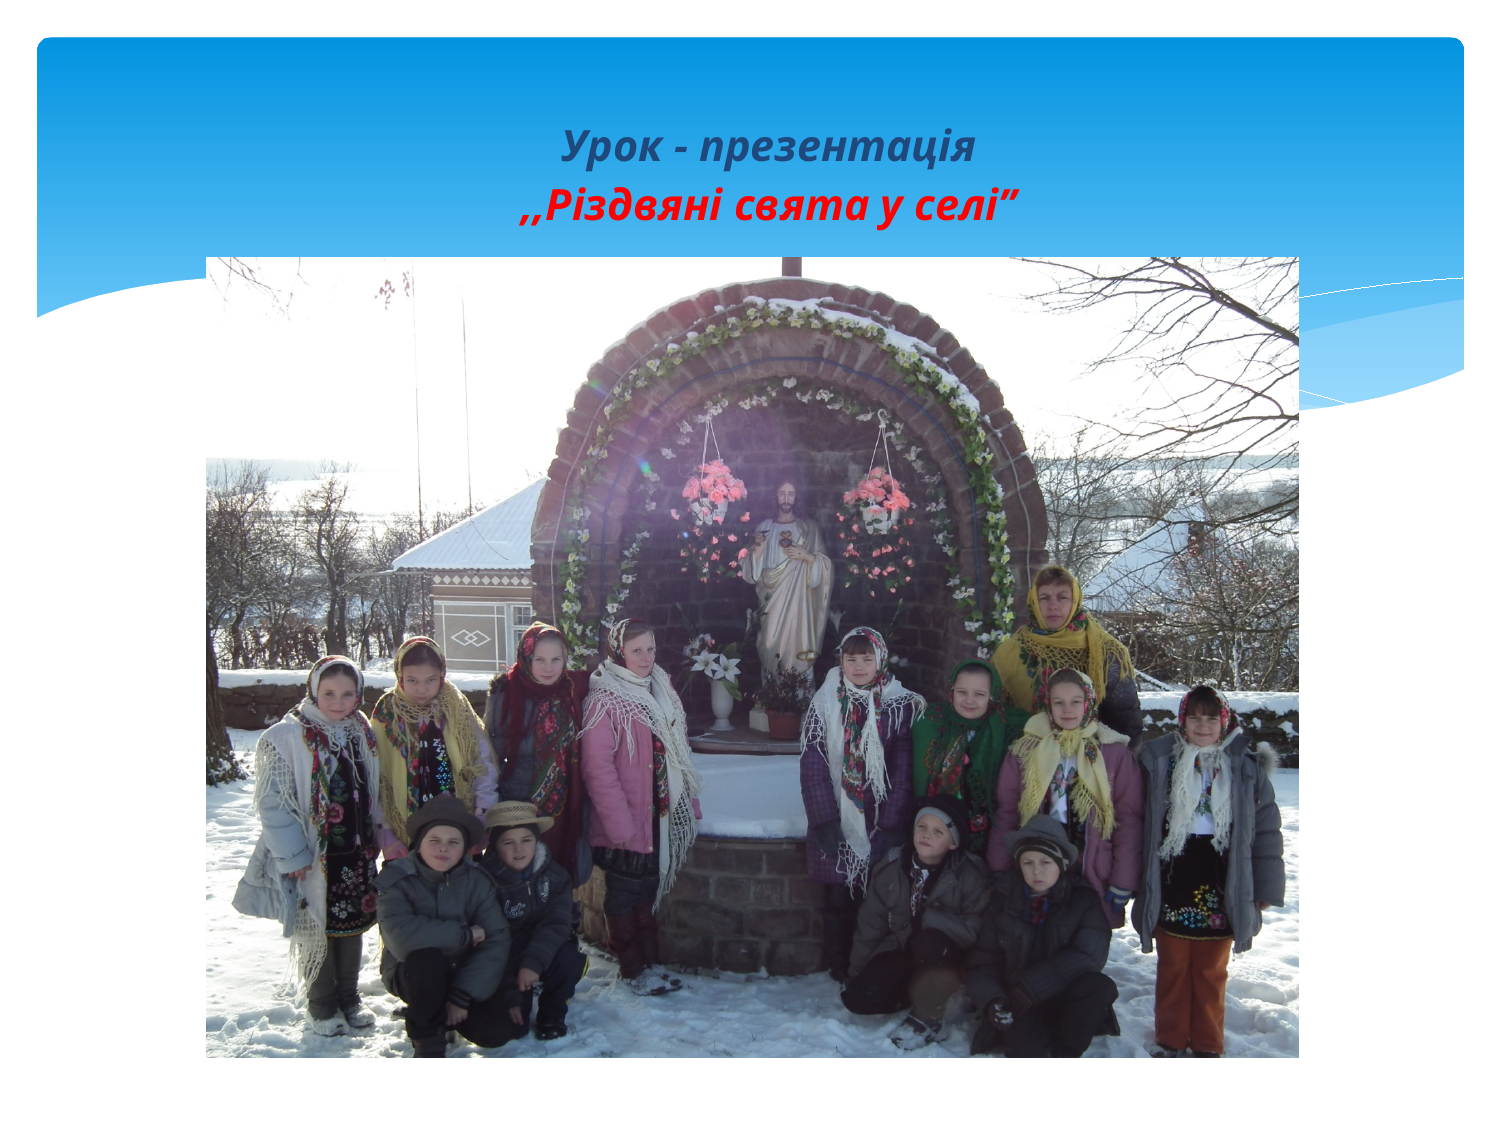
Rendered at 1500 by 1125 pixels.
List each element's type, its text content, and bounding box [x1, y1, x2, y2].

title Урок - презентація ,,Різдвяні свята у селі’’ [77, 101, 1428, 290]
picture [206, 257, 1299, 1059]
